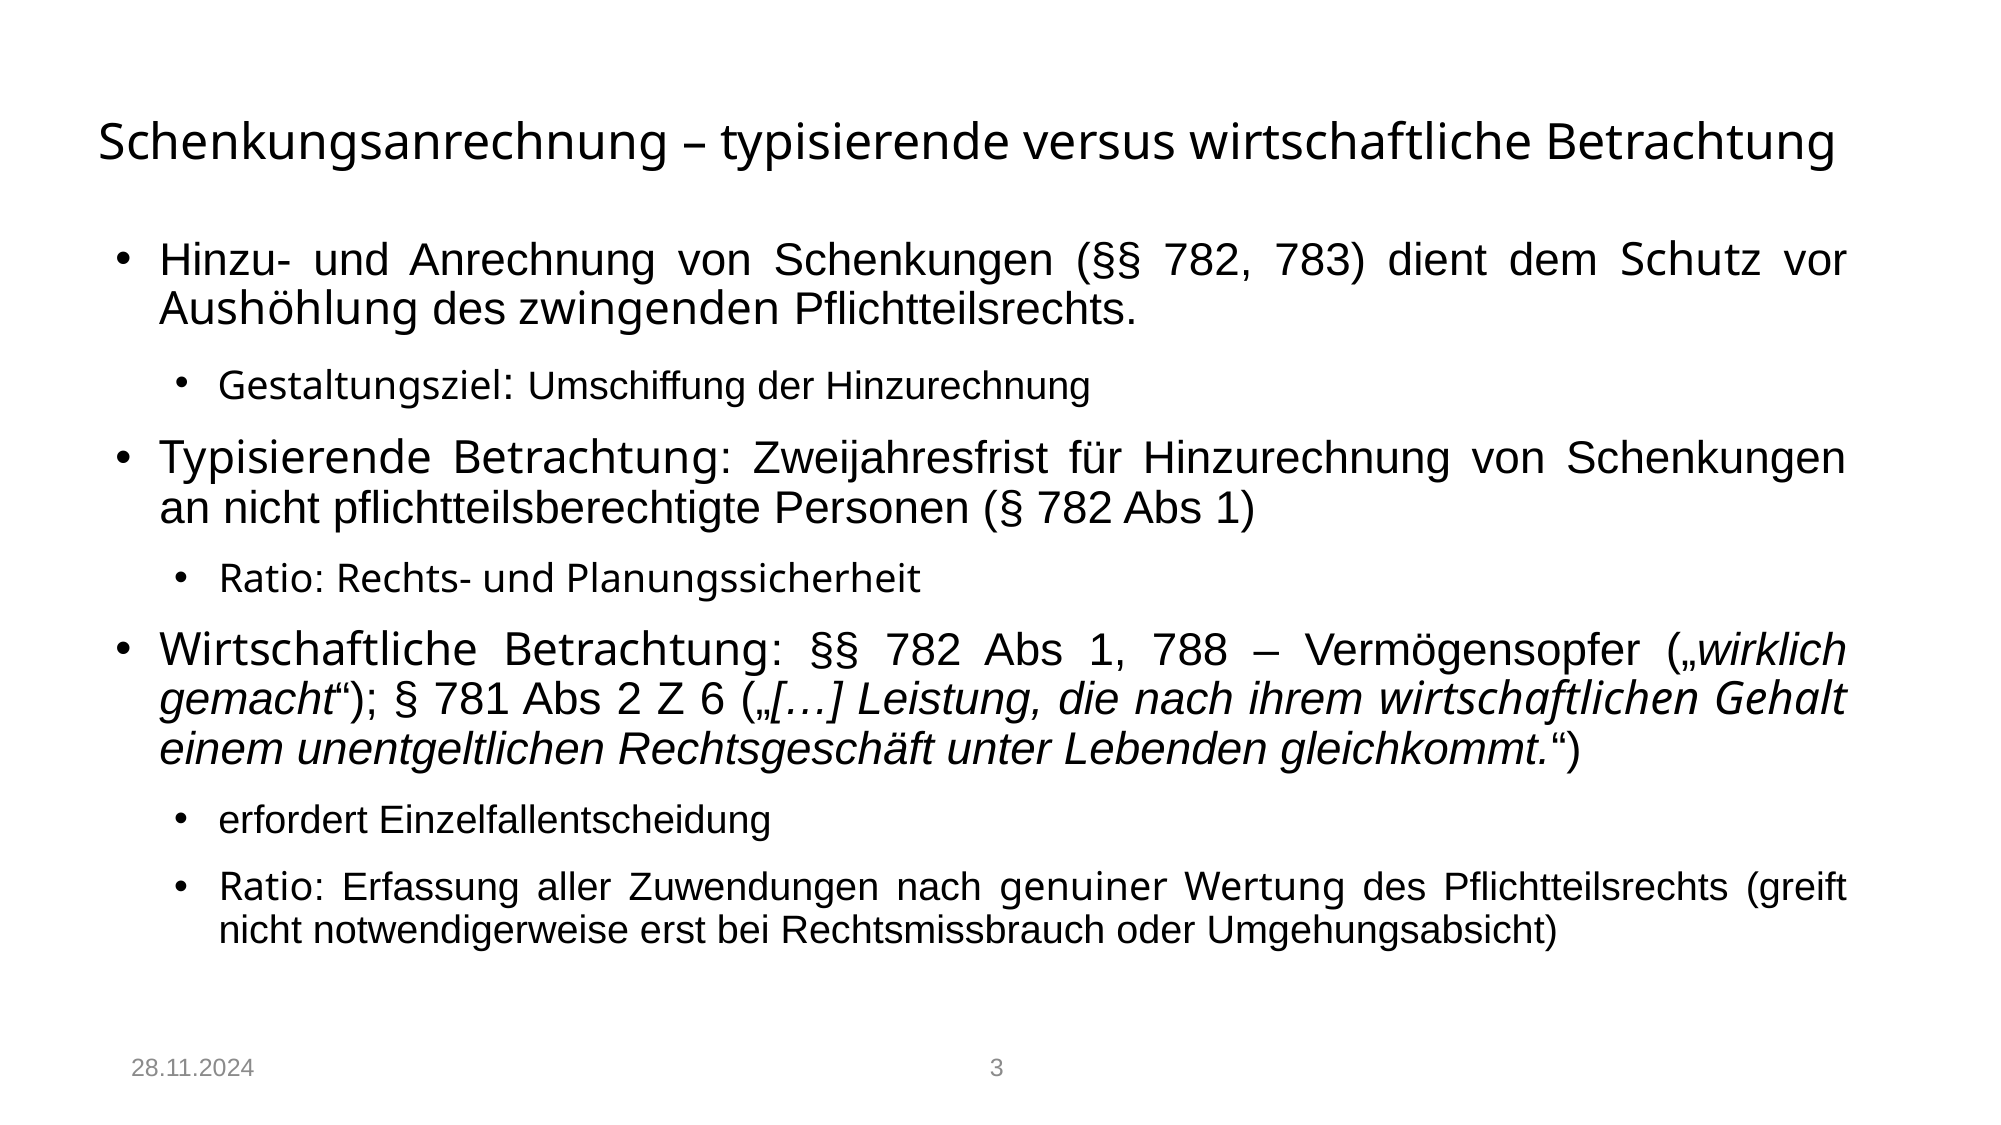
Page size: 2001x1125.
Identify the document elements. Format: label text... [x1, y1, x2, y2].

title Schenkungsanrechnung – typisierende versus wirtschaftliche Betrachtung [83, 66, 1863, 222]
list Hinzu- und Anrechnung von Schenkungen (§§ 782, 783) dient dem Schutz vor Aushöhlung des zwingenden Pflichtteilsrechts. Gestaltungsziel: Umschiffung der Hinzurechnung Typisierende Betrachtung: Zweijahresfrist für Hinzurechnung von Schenkungen an nicht pflichtteilsberechtigte Personen (§ 782 Abs 1) Ratio: Rechts- und Planungssicherheit Wirtschaftliche Betrachtung: §§ 782 Abs 1, 788 – Vermögensopfer („wirklich gemacht“); § 781 Abs 2 Z 6 („[…] Leistung, die nach ihrem wirtschaftlichen Gehalt einem unentgeltlichen Rechtsgeschäft unter Lebenden gleichkommt.“) erfordert Einzelfallentscheidung Ratio: Erfassung aller Zuwendungen nach genuiner Wertung des Pflichtteilsrechts (greift nicht notwendigerweise erst bei Rechtsmissbrauch oder Umgehungsabsicht) [100, 228, 1863, 1059]
